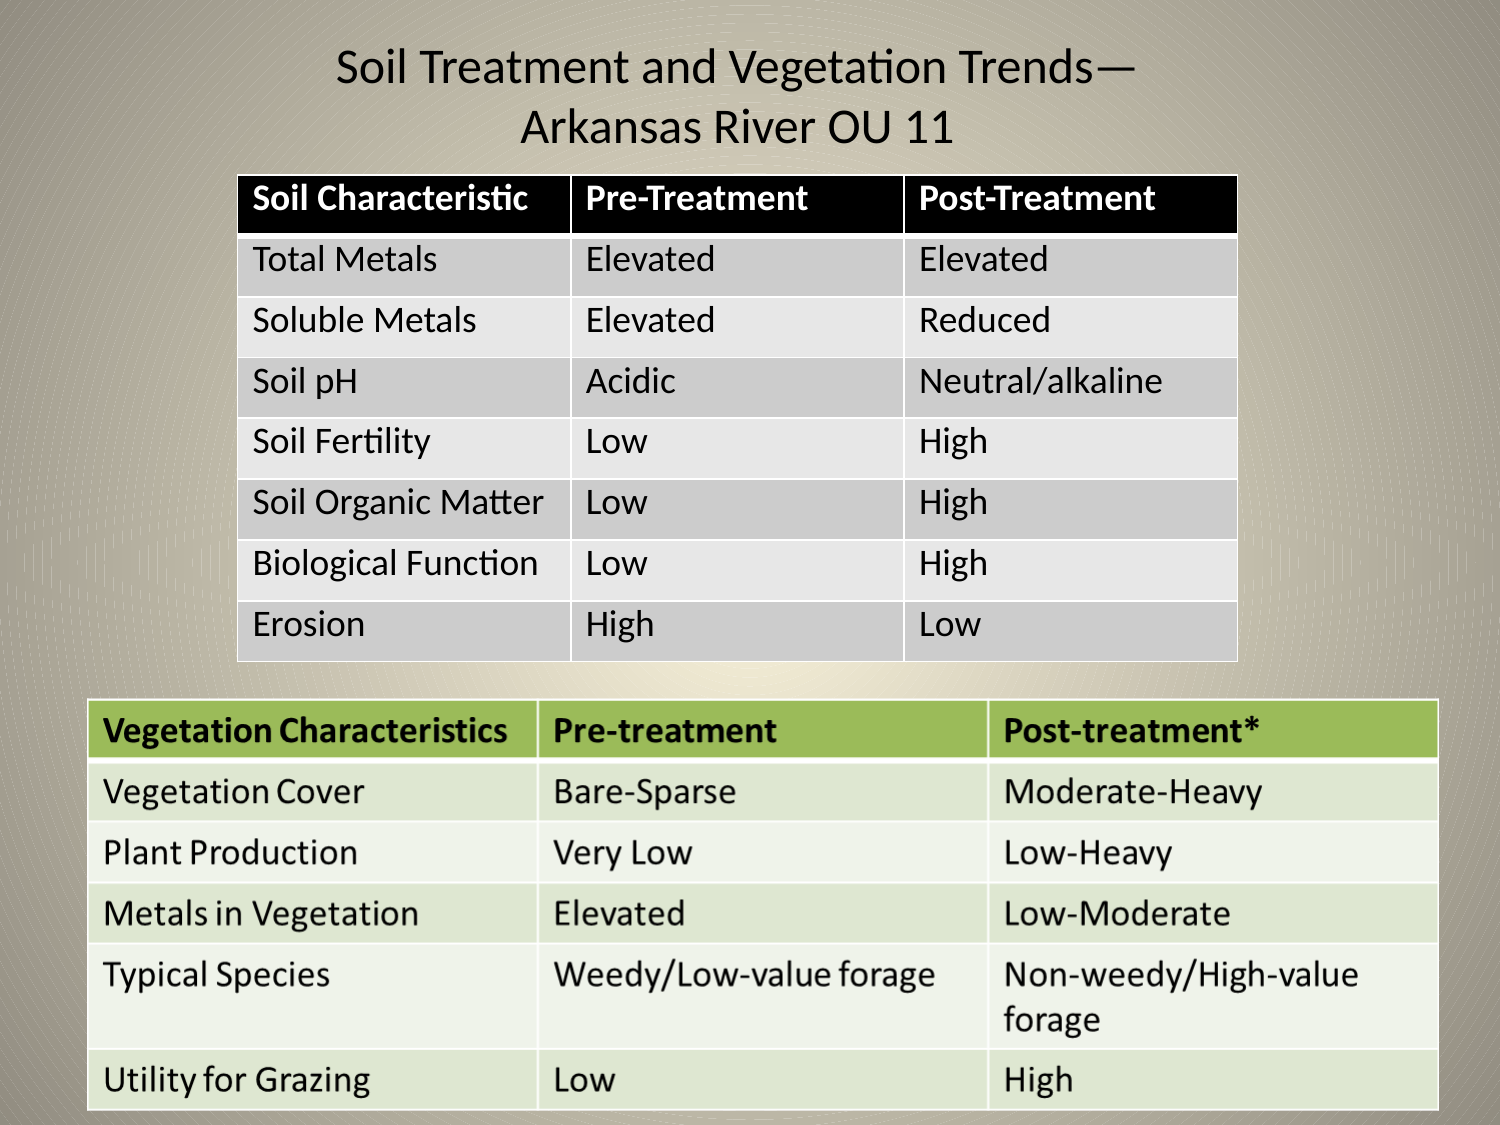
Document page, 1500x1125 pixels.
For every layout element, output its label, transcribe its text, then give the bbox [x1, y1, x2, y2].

table_cell Elevated [572, 298, 903, 357]
table_cell Total Metals [238, 239, 570, 296]
table_cell Elevated [572, 239, 903, 296]
picture [87, 695, 1439, 1125]
table_cell Soil pH [238, 358, 570, 417]
table_cell High [905, 541, 1237, 600]
table_cell Low [572, 480, 903, 539]
title Soil Treatment and Vegetation Trends— Arkansas River OU 11 [62, 0, 1413, 188]
table_cell Soil Fertility [238, 419, 570, 478]
table_cell Acidic [572, 358, 903, 417]
table_cell High [572, 602, 903, 661]
table_cell High [905, 419, 1237, 478]
table_header Post-Treatment [905, 176, 1237, 233]
table_cell Neutral/alkaline [905, 358, 1237, 417]
table_cell Low [572, 419, 903, 478]
table_cell Erosion [238, 602, 570, 661]
table_cell Reduced [905, 298, 1237, 357]
table_cell Biological Function [238, 541, 570, 600]
table_header Pre-Treatment [572, 176, 903, 233]
table_header Soil Characteristic [238, 176, 570, 233]
table_cell High [905, 480, 1237, 539]
table_cell Soil Organic Matter [238, 480, 570, 539]
table_cell Soluble Metals [238, 298, 570, 357]
table_cell Elevated [905, 239, 1237, 296]
table_cell Low [572, 541, 903, 600]
table_cell Low [905, 602, 1237, 661]
